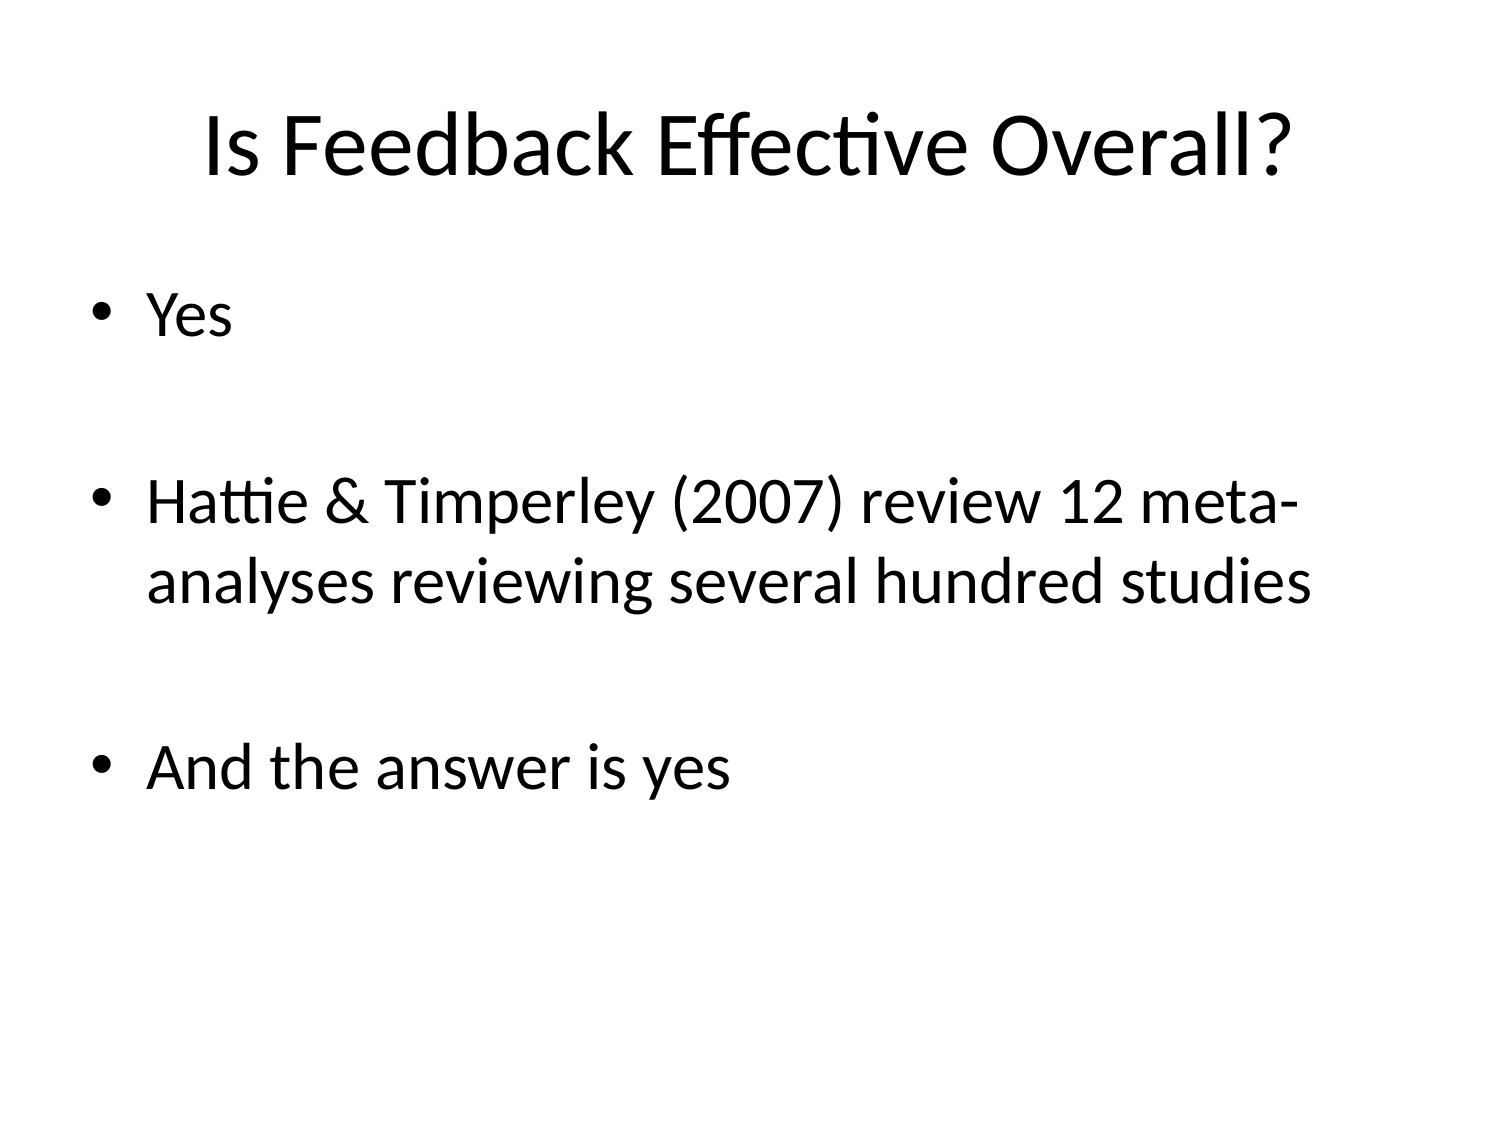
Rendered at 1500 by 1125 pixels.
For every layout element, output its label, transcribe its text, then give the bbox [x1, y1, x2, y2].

list Yes Hattie & Timperley (2007) review 12 meta-analyses reviewing several hundred studies And the answer is yes [75, 262, 1425, 1005]
title Is Feedback Effective Overall? [75, 45, 1425, 233]
